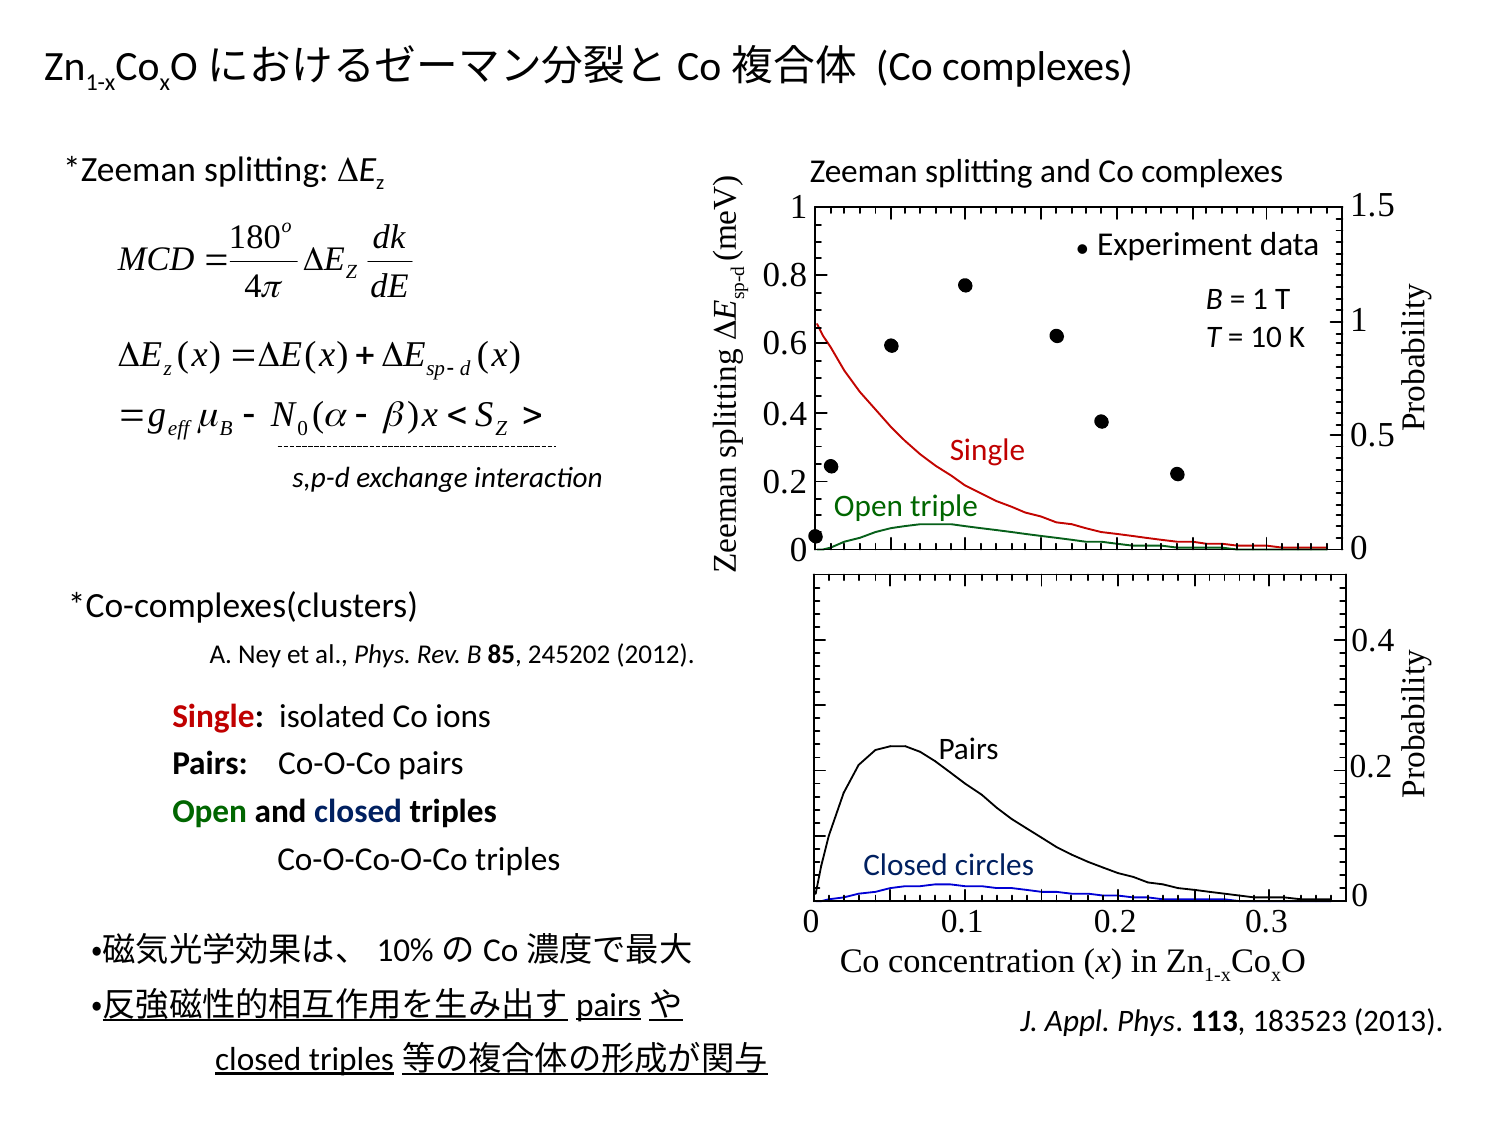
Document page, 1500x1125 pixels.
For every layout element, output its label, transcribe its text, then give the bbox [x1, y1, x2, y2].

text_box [647, 91, 1483, 988]
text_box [111, 209, 420, 305]
text_box A. Ney et al., Phys. Rev. B 85, 245202 (2012). [194, 629, 642, 677]
text_box *Zeeman splitting: DEz [48, 138, 557, 202]
text_box s,p-d exchange interaction [277, 450, 642, 501]
text_box *Co-complexes(clusters) [53, 574, 561, 632]
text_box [111, 331, 550, 447]
text_box Single: isolated Co ions Pairs: Co-O-Co pairs Open and closed triples Co-O-Co-O-Co triples [157, 678, 642, 885]
text_box J. Appl. Phys. 113, 183523 (2013). [1005, 992, 1500, 1045]
text_box ・磁気光学効果は、10%のCo濃度で最大 ・反強磁性的相互作用を生み出すpairsや closed triples等の複合体の形成が関与 [76, 906, 904, 1085]
text_box Zn1-xCoxOにおけるゼーマン分裂とCo複合体 (Co complexes) [29, 30, 1187, 103]
